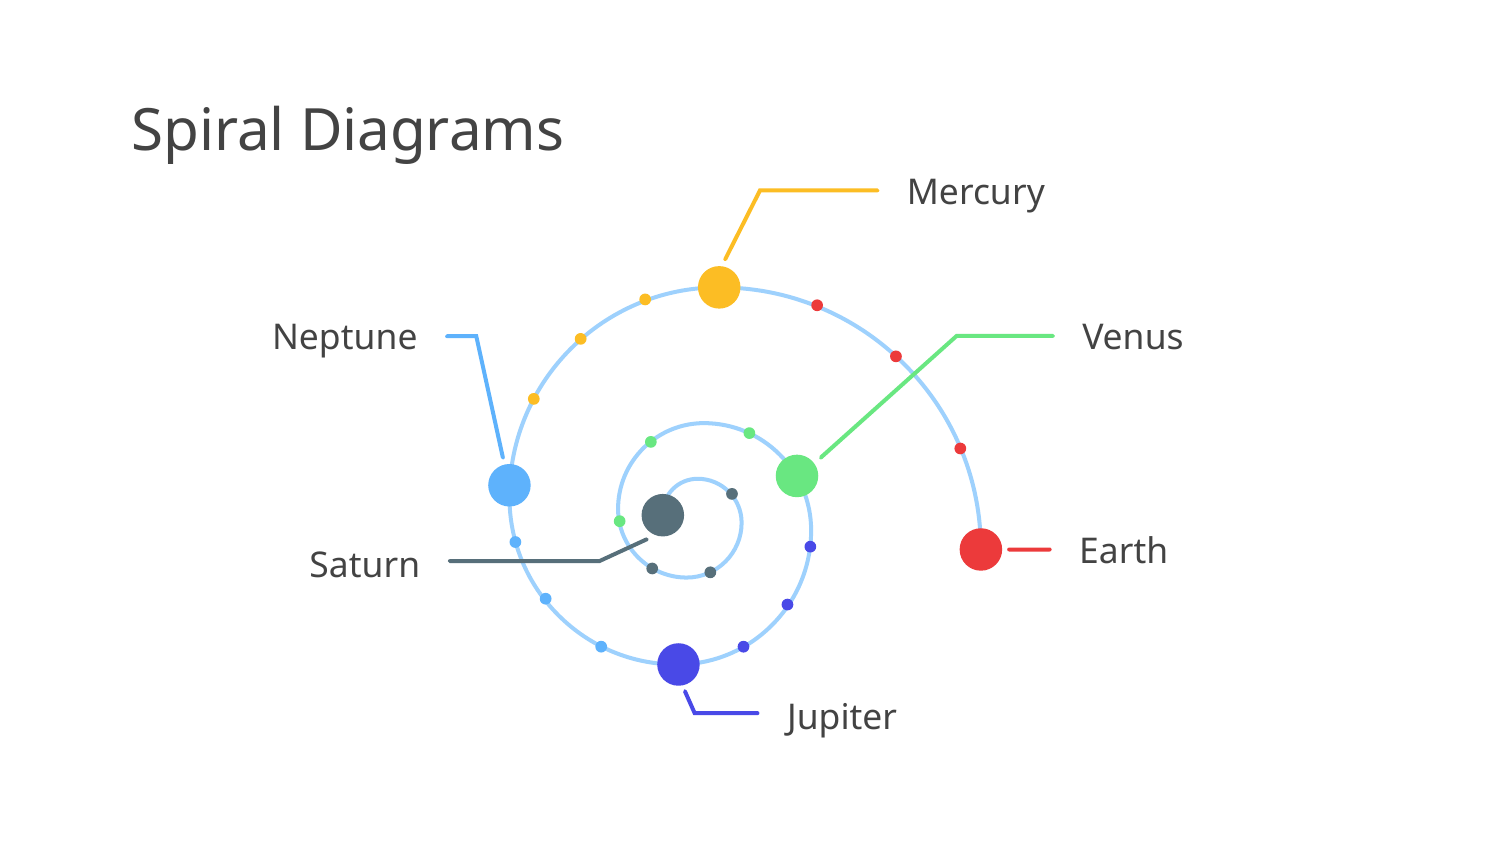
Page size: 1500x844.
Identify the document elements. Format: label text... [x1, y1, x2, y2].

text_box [697, 160, 1110, 309]
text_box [214, 304, 532, 495]
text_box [775, 304, 1286, 498]
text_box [959, 519, 1283, 580]
title Spiral Diagrams [116, 88, 1384, 167]
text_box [656, 642, 990, 746]
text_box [217, 493, 685, 594]
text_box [507, 285, 984, 667]
